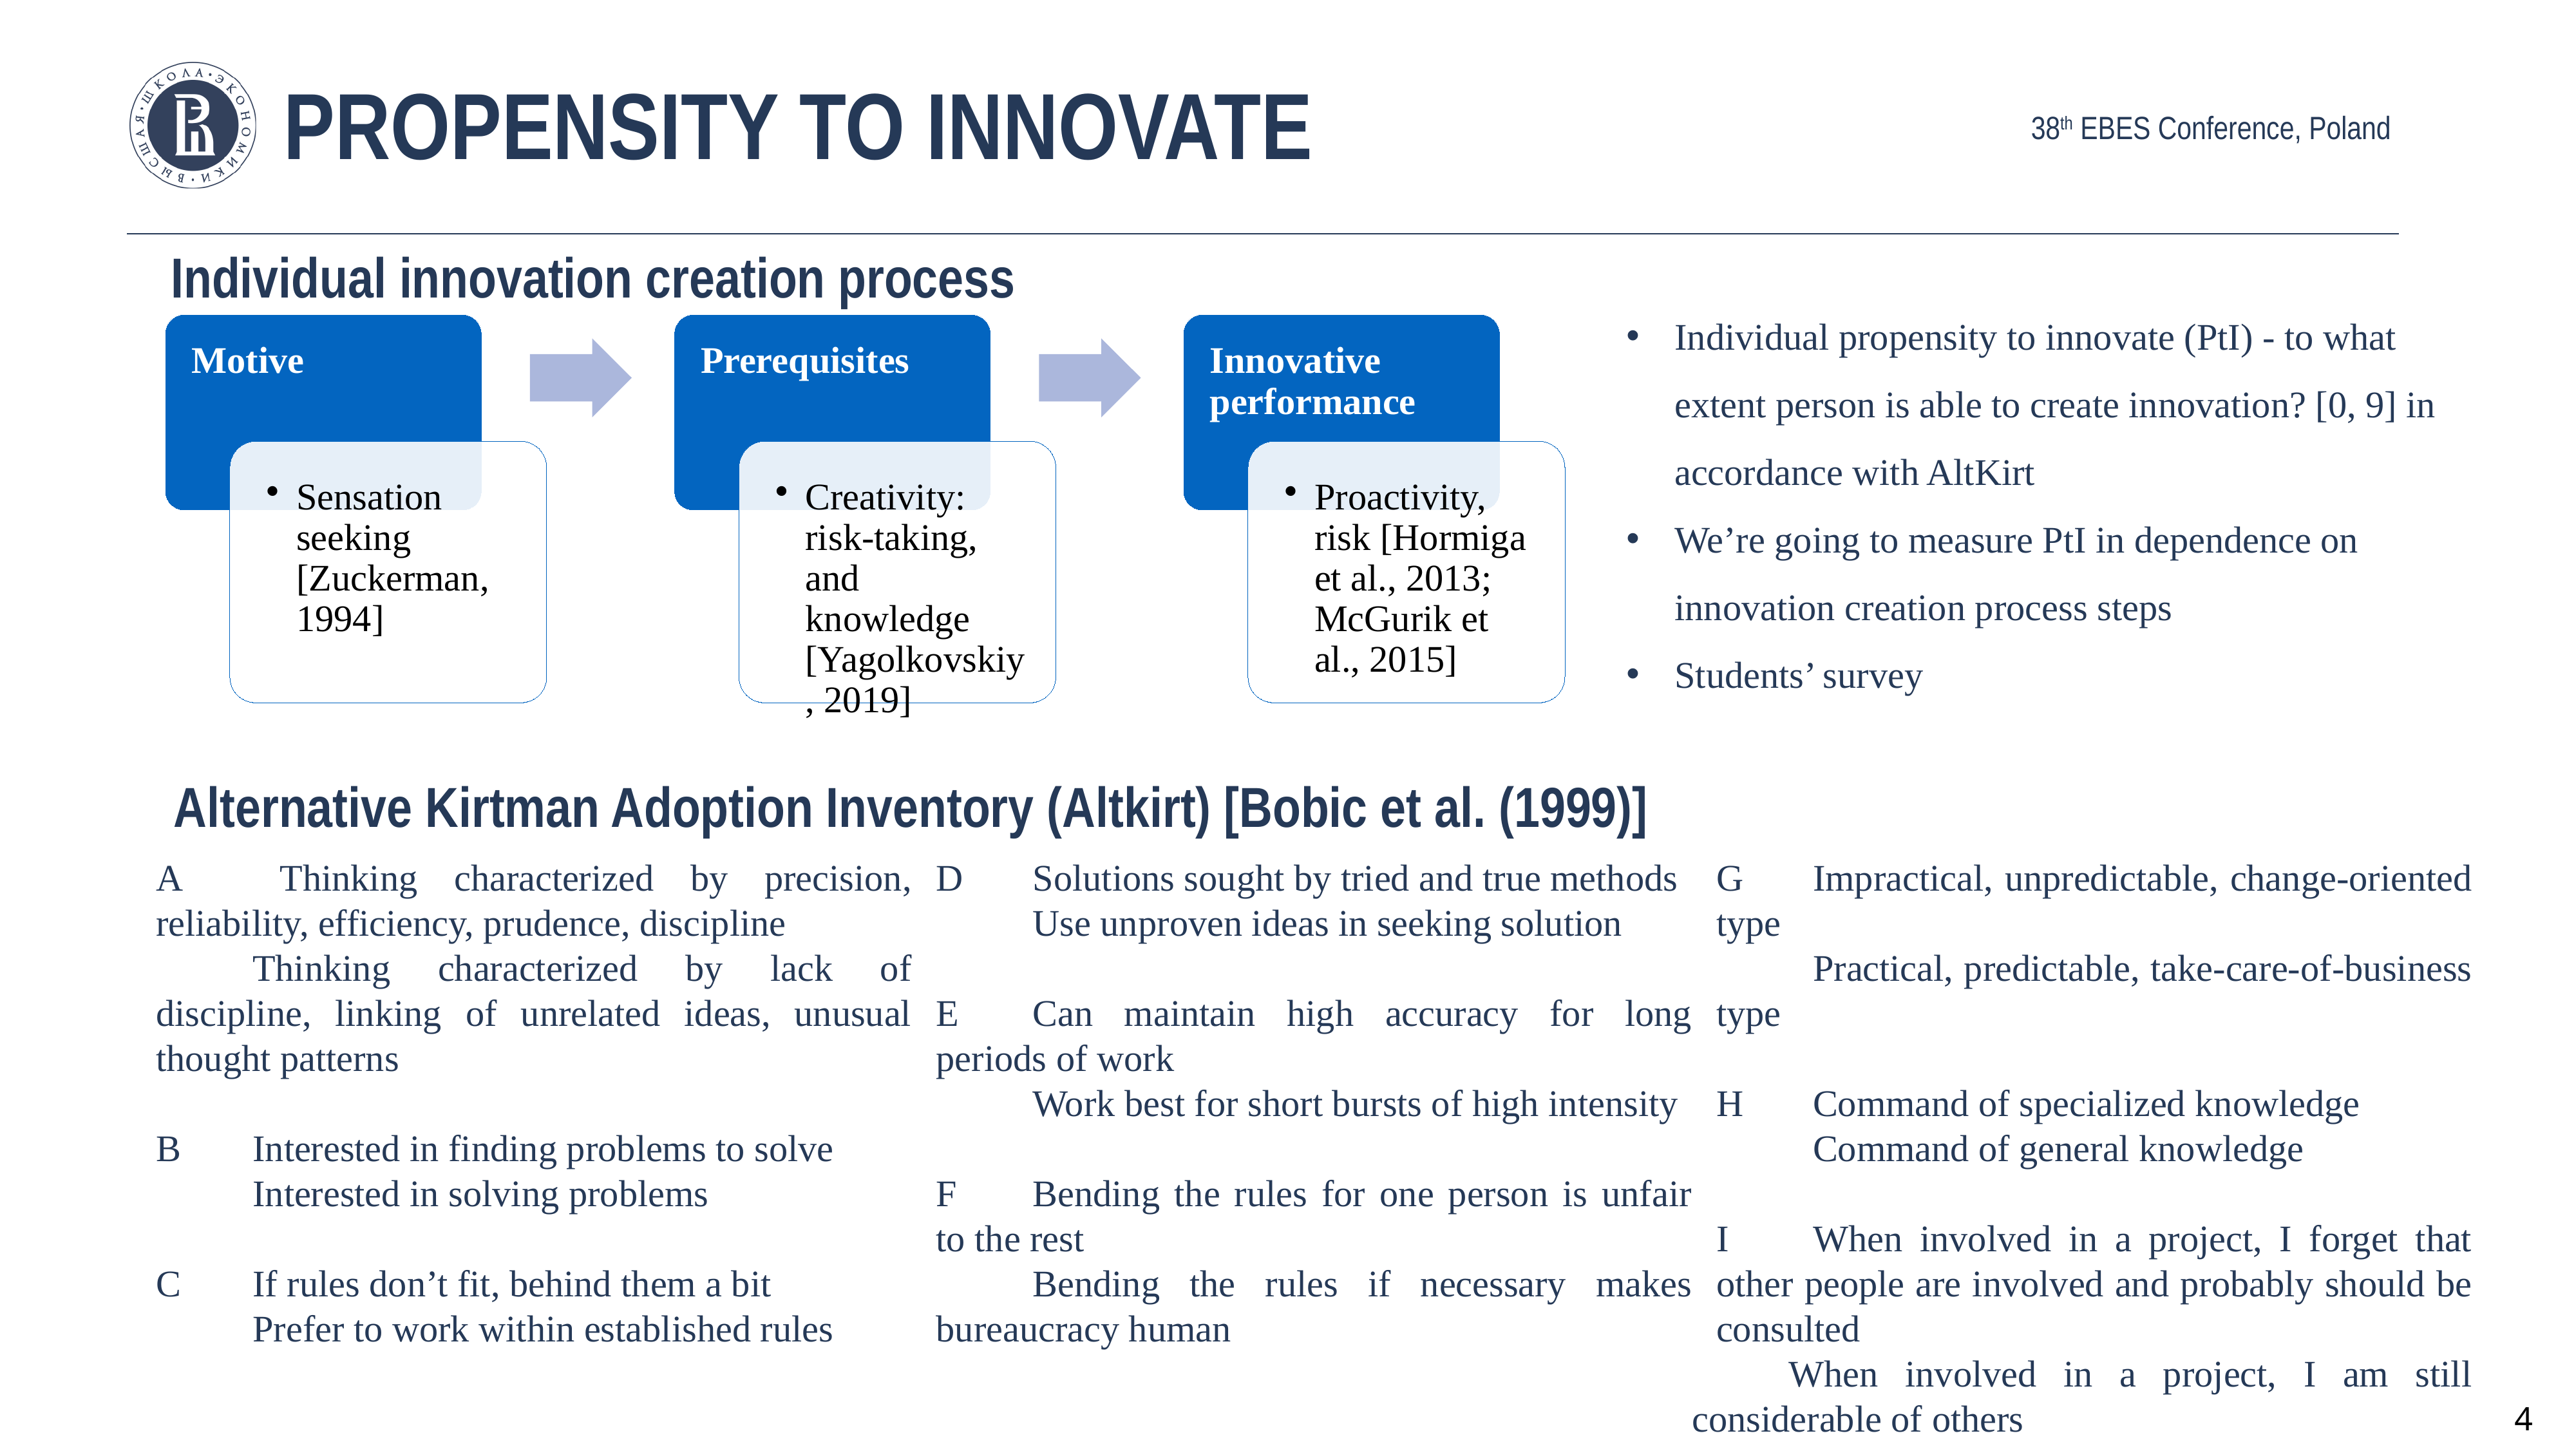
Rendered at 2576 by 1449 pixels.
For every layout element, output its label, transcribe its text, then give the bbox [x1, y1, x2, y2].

text_box Alternative Kirtman Adoption Inventory (Altkirt) [Bobic et al. (1999)] [164, 766, 1973, 843]
slide_number 4 [2497, 1390, 2550, 1446]
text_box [164, 314, 1566, 703]
picture [129, 62, 256, 189]
text_box Propensity to innovate [276, 57, 1975, 185]
text_box Individual propensity to innovate (PtI) - to what extent person is able to create innovation? [0, 9] in accordance with AltKirt We’re going to measure PtI in dependence on innovation creation process steps Students’ survey [1616, 285, 2480, 701]
table_cell [163, 310, 1572, 317]
text_box A Thinking characterized by precision, reliability, efficiency, prudence, discipline Thinking characterized by lack of discipline, linking of unrelated ideas, unusual thought patterns B Interested in finding problems to solve Interested in solving problems C If rules don’t fit, behind them a bit Prefer to work within established rules D Solutions sought by tried and true methods Use unproven ideas in seeking solution E Can maintain high accuracy for long periods of work Work best for short bursts of high intensity F Bending the rules for one person is unfair to the rest Bending the rules if necessary makes bureaucracy human G Impractical, unpredictable, change-oriented type Practical, predictable, take-care-of-business type H Command of specialized knowledge Command of general knowledge I When involved in a project, I forget that other people are involved and probably should be consulted When involved in a project, I am still considerable of others [124, 846, 2480, 1449]
text_box 38th EBES Conference, Poland [1198, 100, 2399, 154]
text_box Individual innovation creation process [163, 242, 1862, 317]
